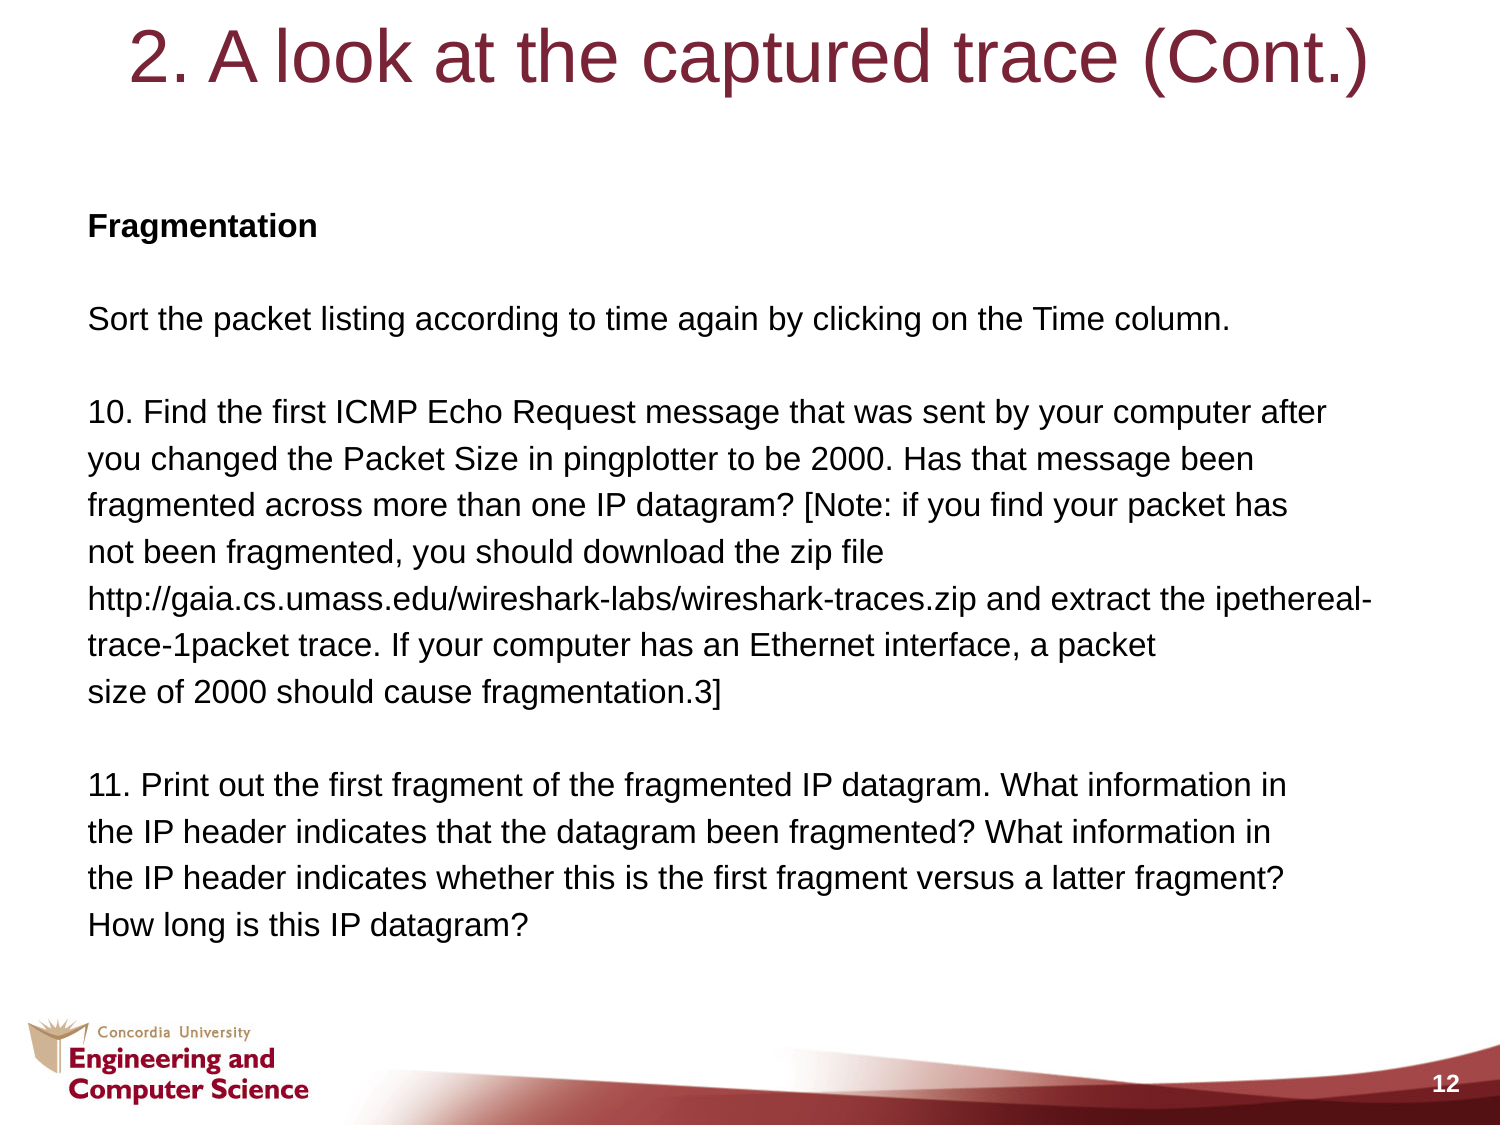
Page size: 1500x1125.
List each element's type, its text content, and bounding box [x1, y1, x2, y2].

title 2. A look at the captured trace (Cont.) [112, 0, 1388, 188]
slide_number 12 [1387, 1052, 1475, 1113]
list Fragmentation Sort the packet listing according to time again by clicking on the Time column. 10. Find the first ICMP Echo Request message that was sent by your computer after you changed the Packet Size in pingplotter to be 2000. Has that message been fragmented across more than one IP datagram? [Note: if you find your packet has not been fragmented, you should download the zip file http://gaia.cs.umass.edu/wireshark-labs/wireshark-traces.zip and extract the ipethereal- trace-1packet trace. If your computer has an Ethernet interface, a packet size of 2000 should cause fragmentation.3] 11. Print out the first fragment of the fragmented IP datagram. What information in the IP header indicates that the datagram been fragmented? What information in the IP header indicates whether this is the first fragment versus a latter fragment? How long is this IP datagram? [72, 196, 1436, 772]
picture [0, 0, 1500, 1125]
